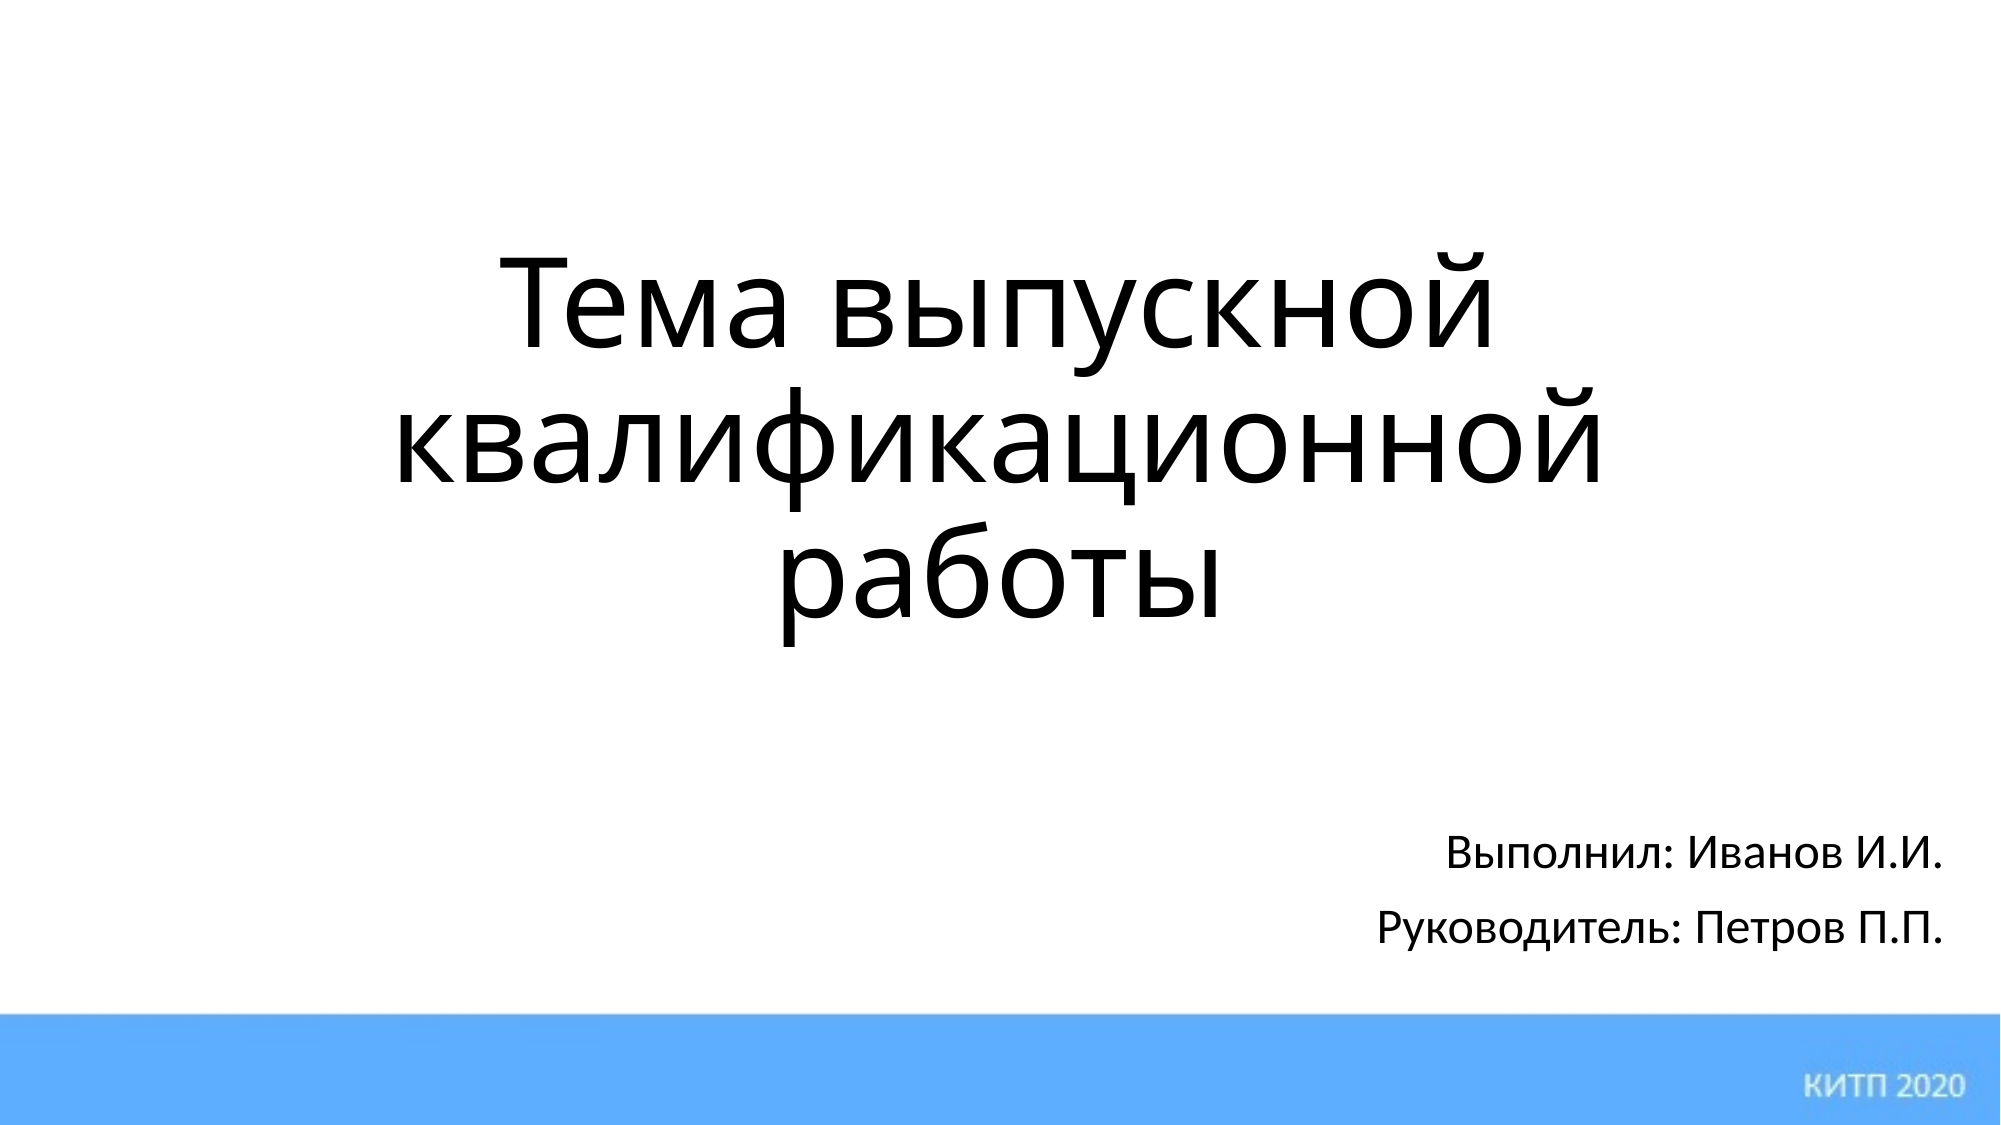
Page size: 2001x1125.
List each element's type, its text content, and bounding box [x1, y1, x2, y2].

subtitle Выполнил: Иванов И.И. Руководитель: Петров П.П. [1035, 817, 1960, 977]
picture [0, 0, 2001, 1125]
title Тема выпускной квалификационной работы [246, 169, 1754, 715]
